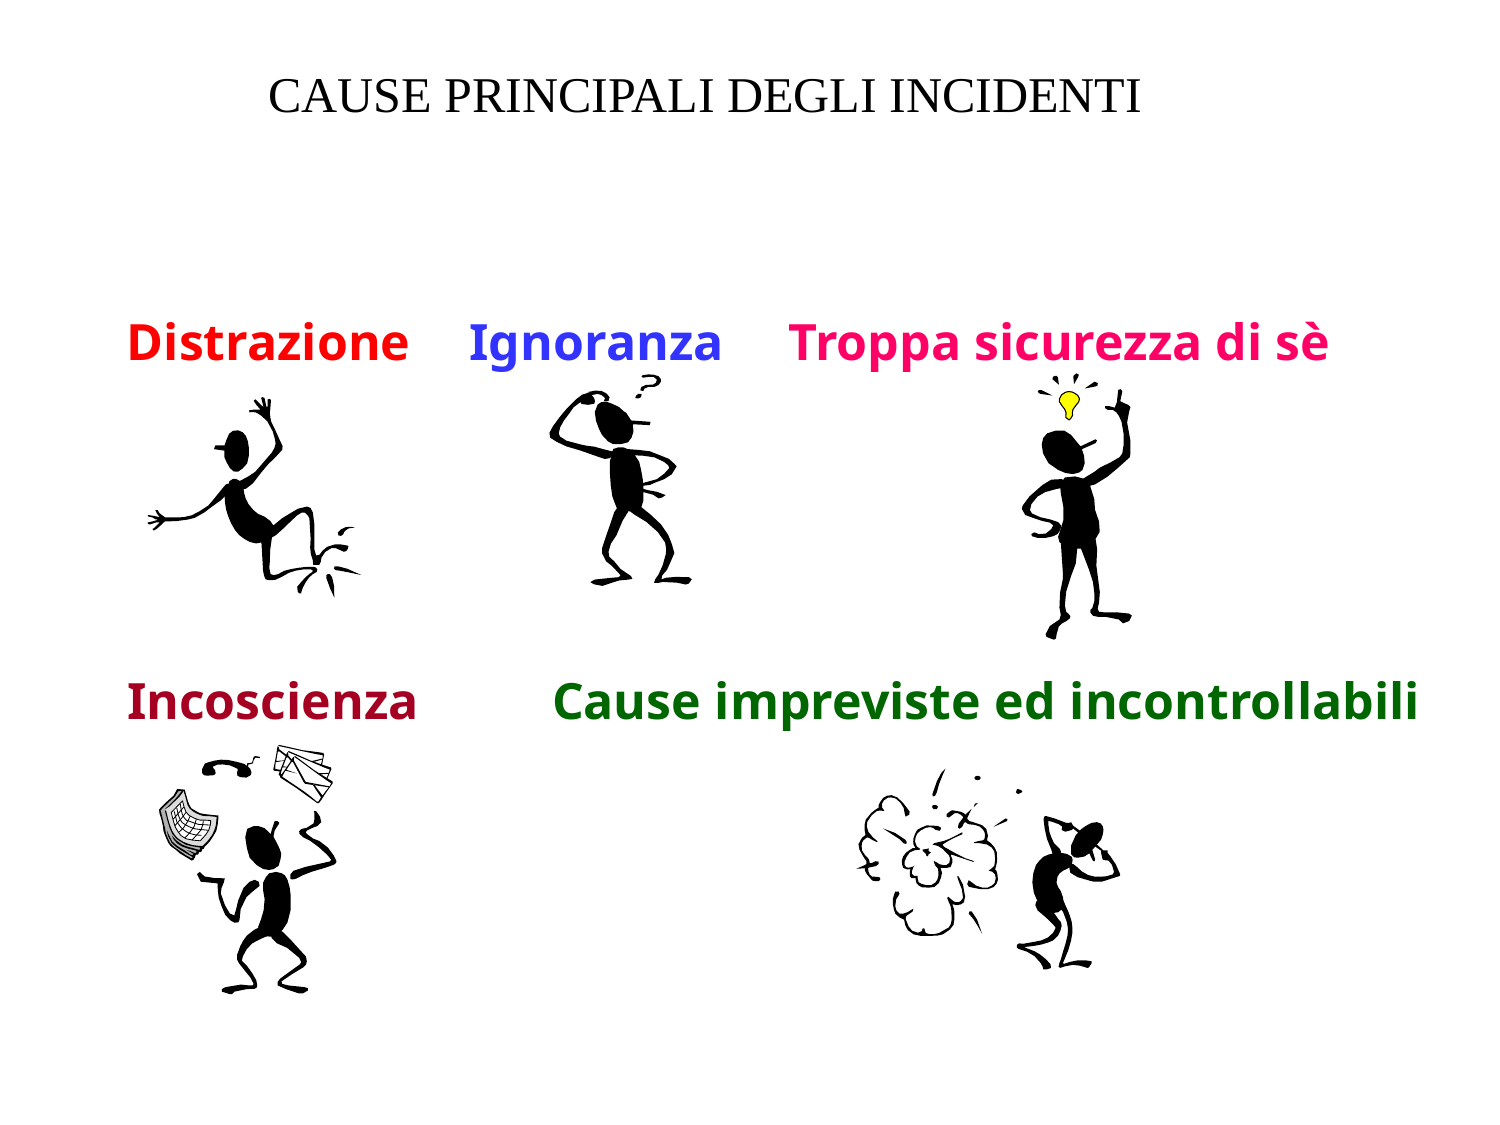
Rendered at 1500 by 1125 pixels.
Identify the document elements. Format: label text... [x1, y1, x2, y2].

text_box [548, 373, 693, 587]
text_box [147, 396, 362, 598]
text_box Distrazione [112, 302, 432, 378]
text_box CAUSE PRINCIPALI DEGLI INCIDENTI [253, 54, 1294, 130]
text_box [855, 768, 1121, 970]
text_box Troppa sicurezza di sè [773, 302, 1388, 378]
text_box Cause impreviste ed incontrollabili [537, 662, 1436, 737]
text_box Ignoranza [454, 302, 773, 378]
text_box Incoscienza [112, 662, 491, 737]
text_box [158, 744, 337, 995]
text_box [1021, 373, 1133, 641]
